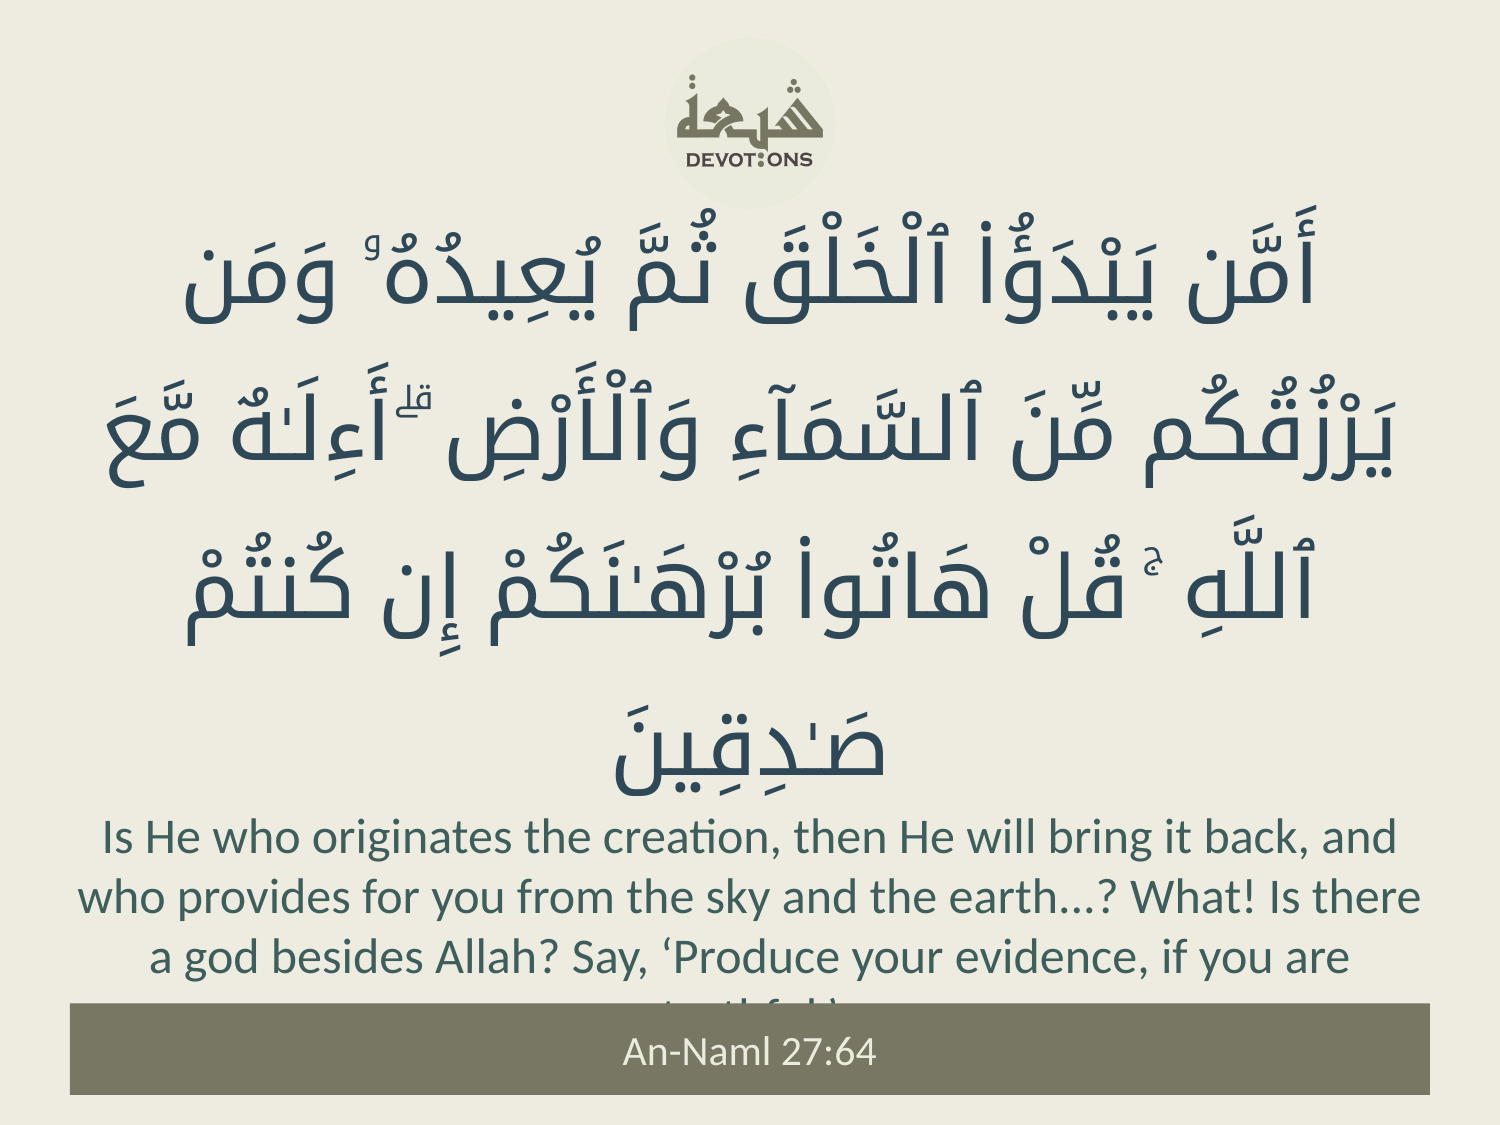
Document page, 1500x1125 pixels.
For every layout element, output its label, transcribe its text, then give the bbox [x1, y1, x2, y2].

list An-Naml 27:64 [69, 1003, 1430, 1095]
list أَمَّن يَبْدَؤُا۟ ٱلْخَلْقَ ثُمَّ يُعِيدُهُۥ وَمَن يَرْزُقُكُم مِّنَ ٱلسَّمَآءِ وَٱلْأَرْضِ ۗ أَءِلَـٰهٌ مَّعَ ٱللَّهِ ۚ قُلْ هَاتُوا۟ بُرْهَـٰنَكُمْ إِن كُنتُمْ صَـٰدِقِينَ Is He who originates the creation, then He will bring it back, and who provides for you from the sky and the earth...? What! Is there a god besides Allah? Say, ‘Produce your evidence, if you are truthful.’ [69, 203, 1430, 1003]
picture [656, 29, 844, 203]
